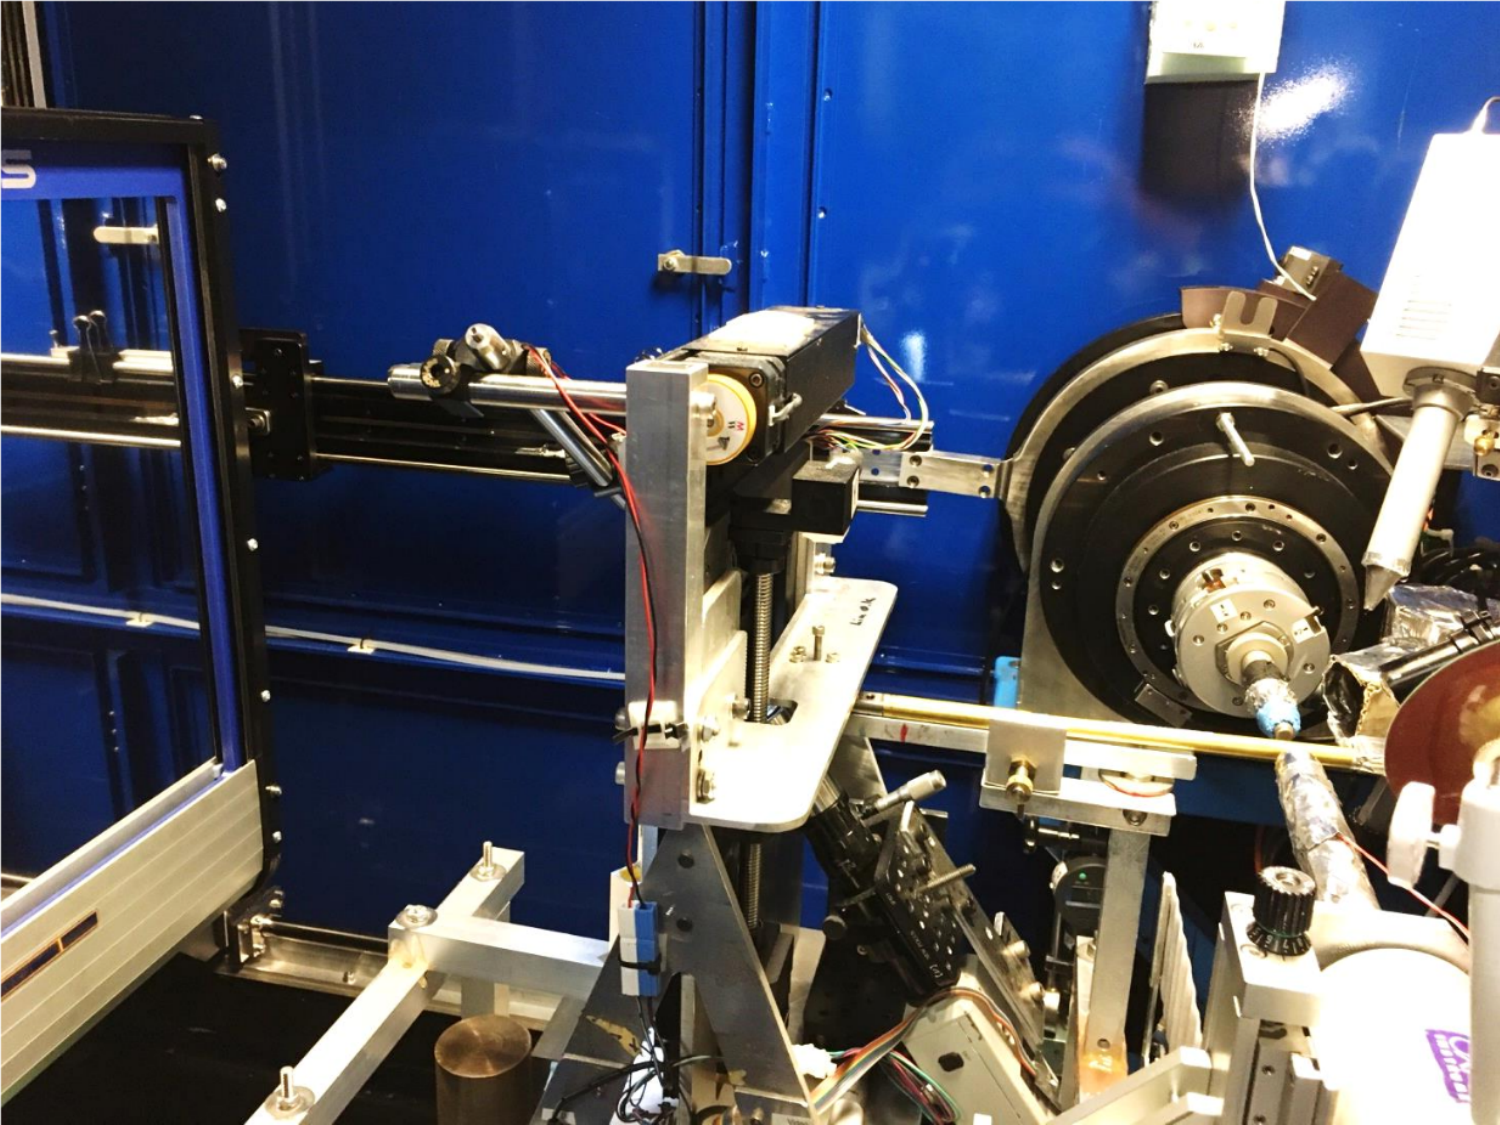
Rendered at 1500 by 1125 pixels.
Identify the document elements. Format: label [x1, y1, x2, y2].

list [0, 0, 1500, 1125]
